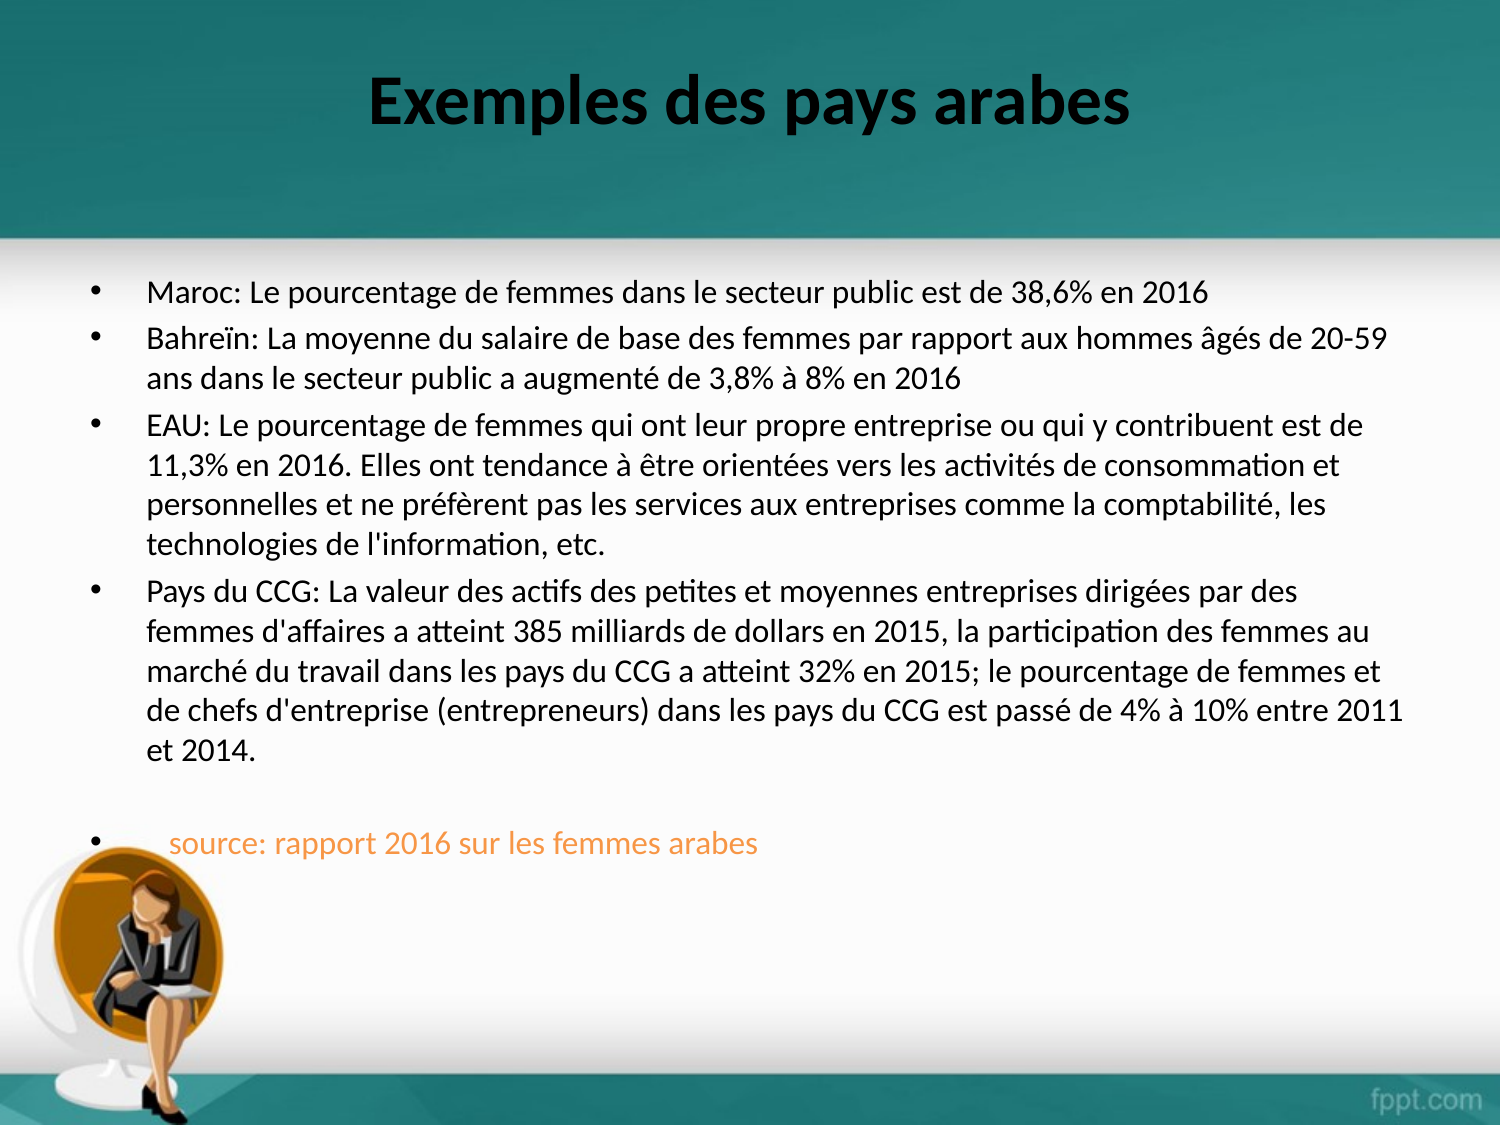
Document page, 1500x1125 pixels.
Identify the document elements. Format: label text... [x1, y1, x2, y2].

list Maroc: Le pourcentage de femmes dans le secteur public est de 38,6% en 2016 Bahreïn: La moyenne du salaire de base des femmes par rapport aux hommes âgés de 20-59 ans dans le secteur public a augmenté de 3,8% à 8% en 2016 EAU: Le pourcentage de femmes qui ont leur propre entreprise ou qui y contribuent est de 11,3% en 2016. Elles ont tendance à être orientées vers les activités de consommation et personnelles et ne préfèrent pas les services aux entreprises comme la comptabilité, les technologies de l'information, etc. Pays du CCG: La valeur des actifs des petites et moyennes entreprises dirigées par des femmes d'affaires a atteint 385 milliards de dollars en 2015, la participation des femmes au marché du travail dans les pays du CCG a atteint 32% en 2015; le pourcentage de femmes et de chefs d'entreprise (entrepreneurs) dans les pays du CCG est passé de 4% à 10% entre 2011 et 2014. source: rapport 2016 sur les femmes arabes [75, 262, 1425, 1005]
picture [0, 0, 1500, 1125]
title Exemples des pays arabes [75, 45, 1425, 233]
